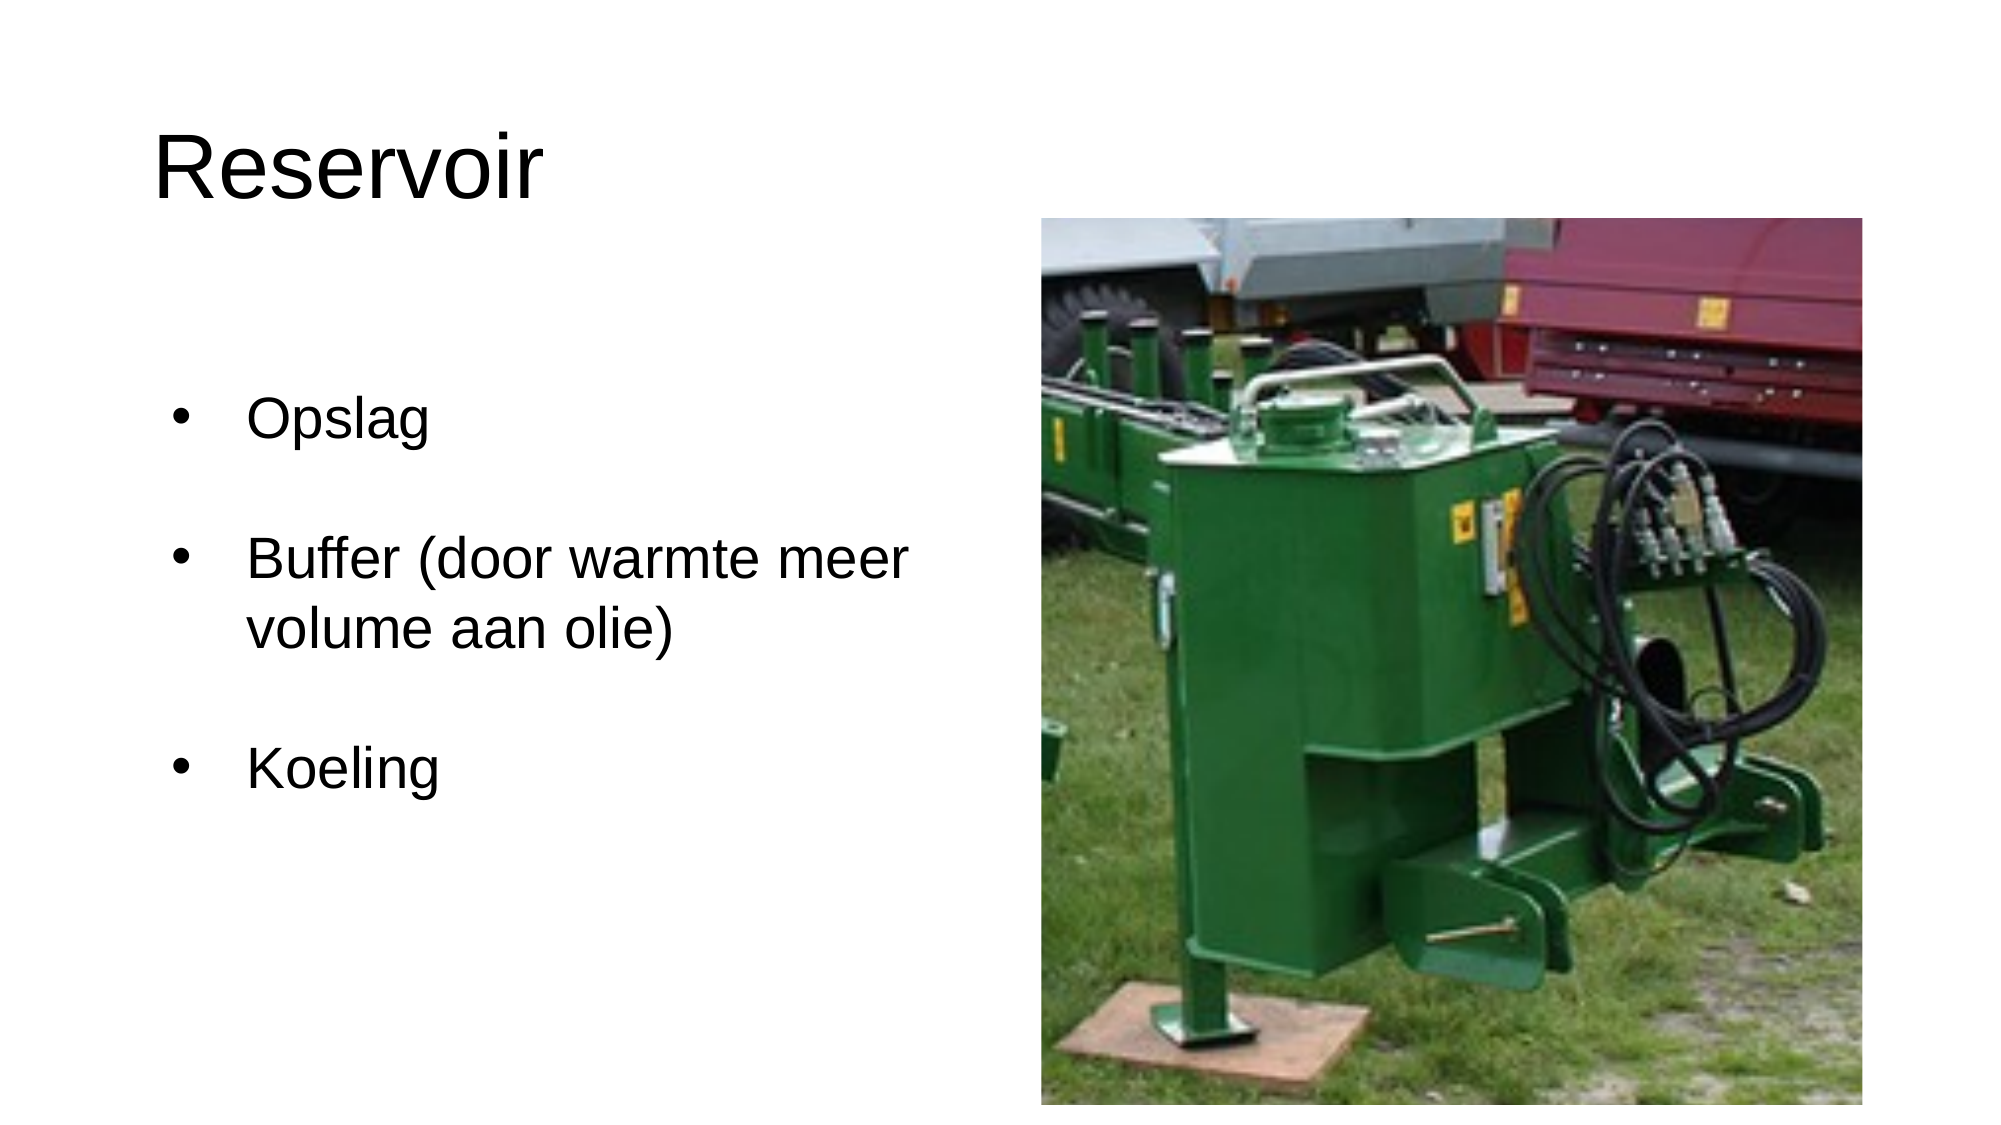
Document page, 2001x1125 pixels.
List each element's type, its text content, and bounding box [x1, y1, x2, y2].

text_box Opslag Buffer (door warmte meer volume aan olie) Koeling [156, 372, 980, 808]
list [1041, 218, 1863, 1105]
title Reservoir [137, 59, 1863, 278]
